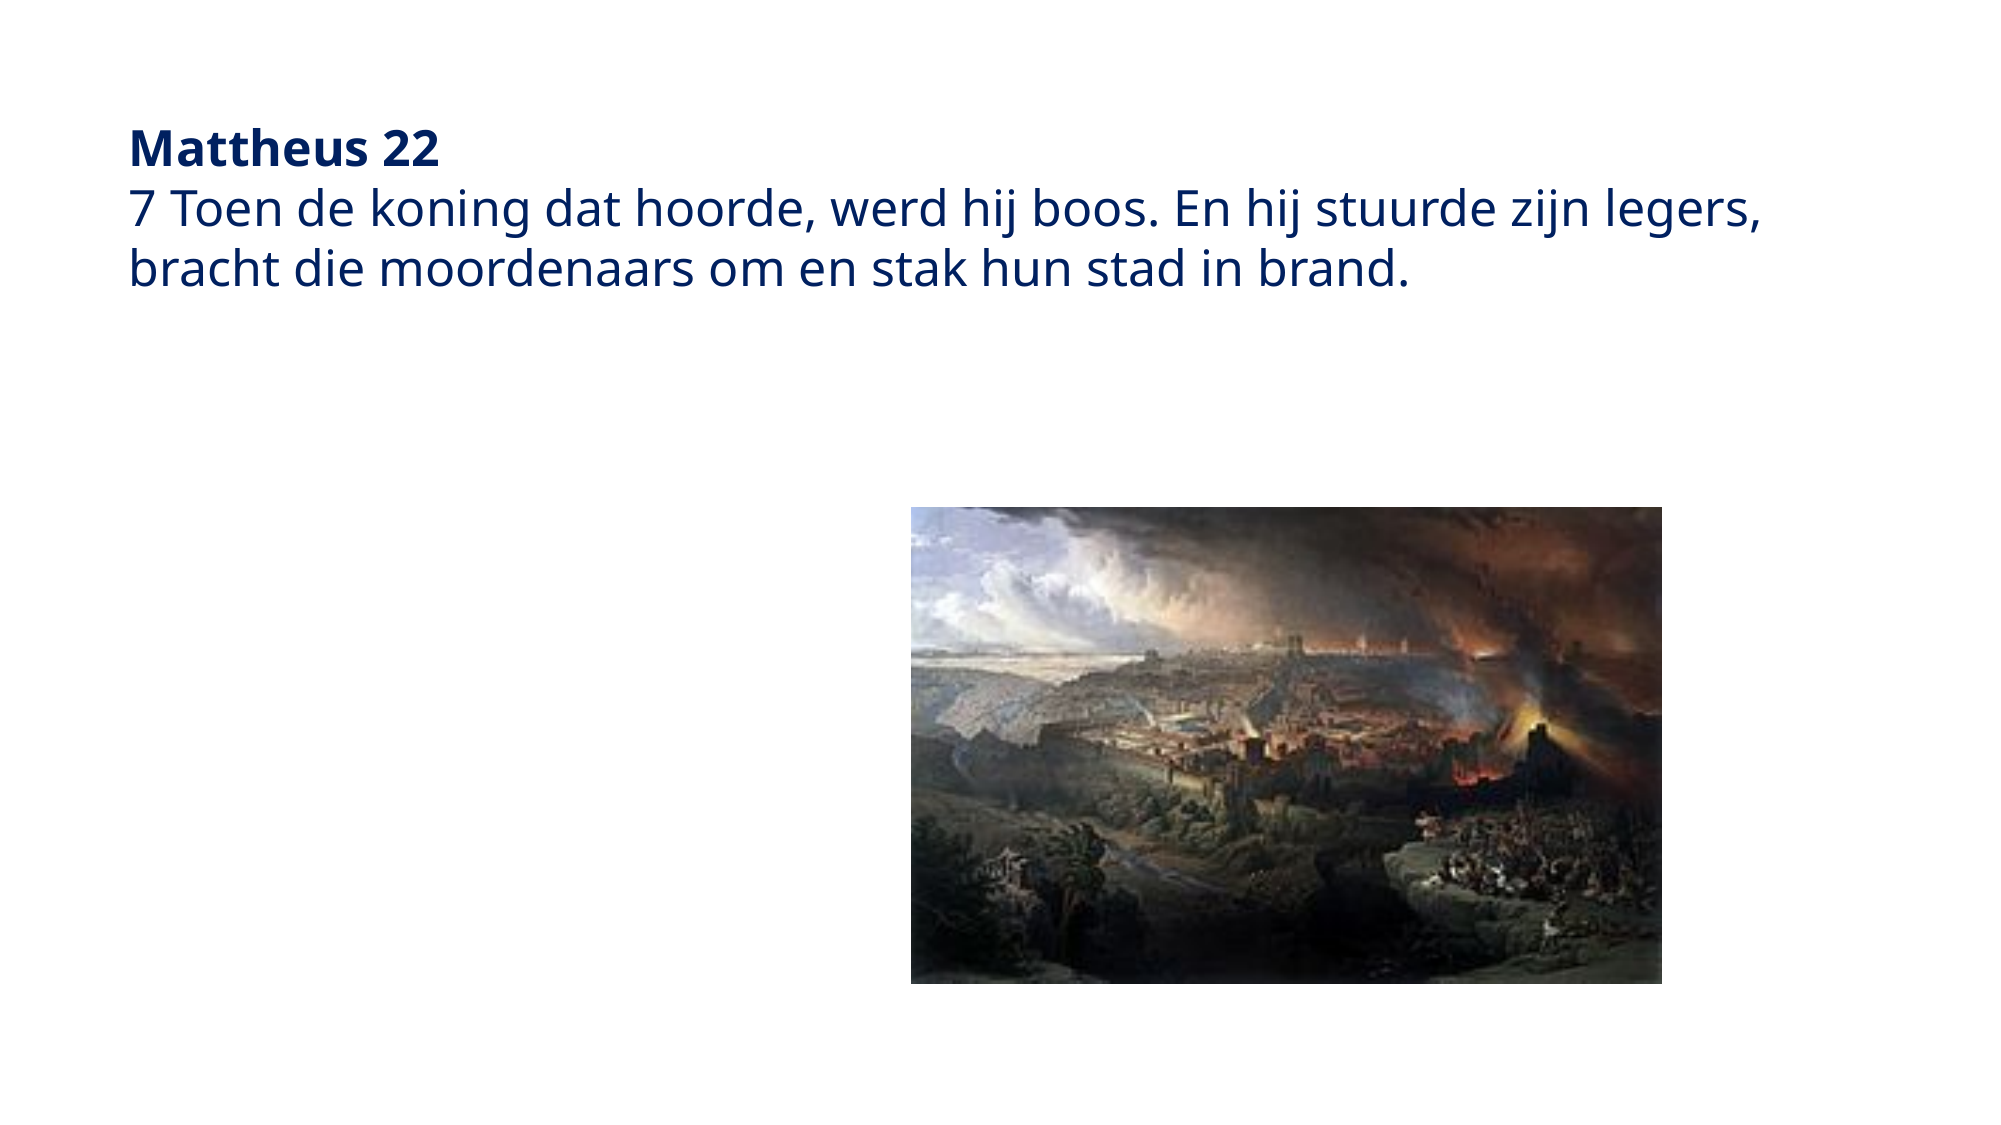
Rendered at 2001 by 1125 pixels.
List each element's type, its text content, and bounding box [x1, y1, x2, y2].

text_box Mattheus 22 7 Toen de koning dat hoorde, werd hij boos. En hij stuurde zijn legers, bracht die moordenaars om en stak hun stad in brand. [114, 109, 1846, 304]
picture [911, 507, 1662, 984]
